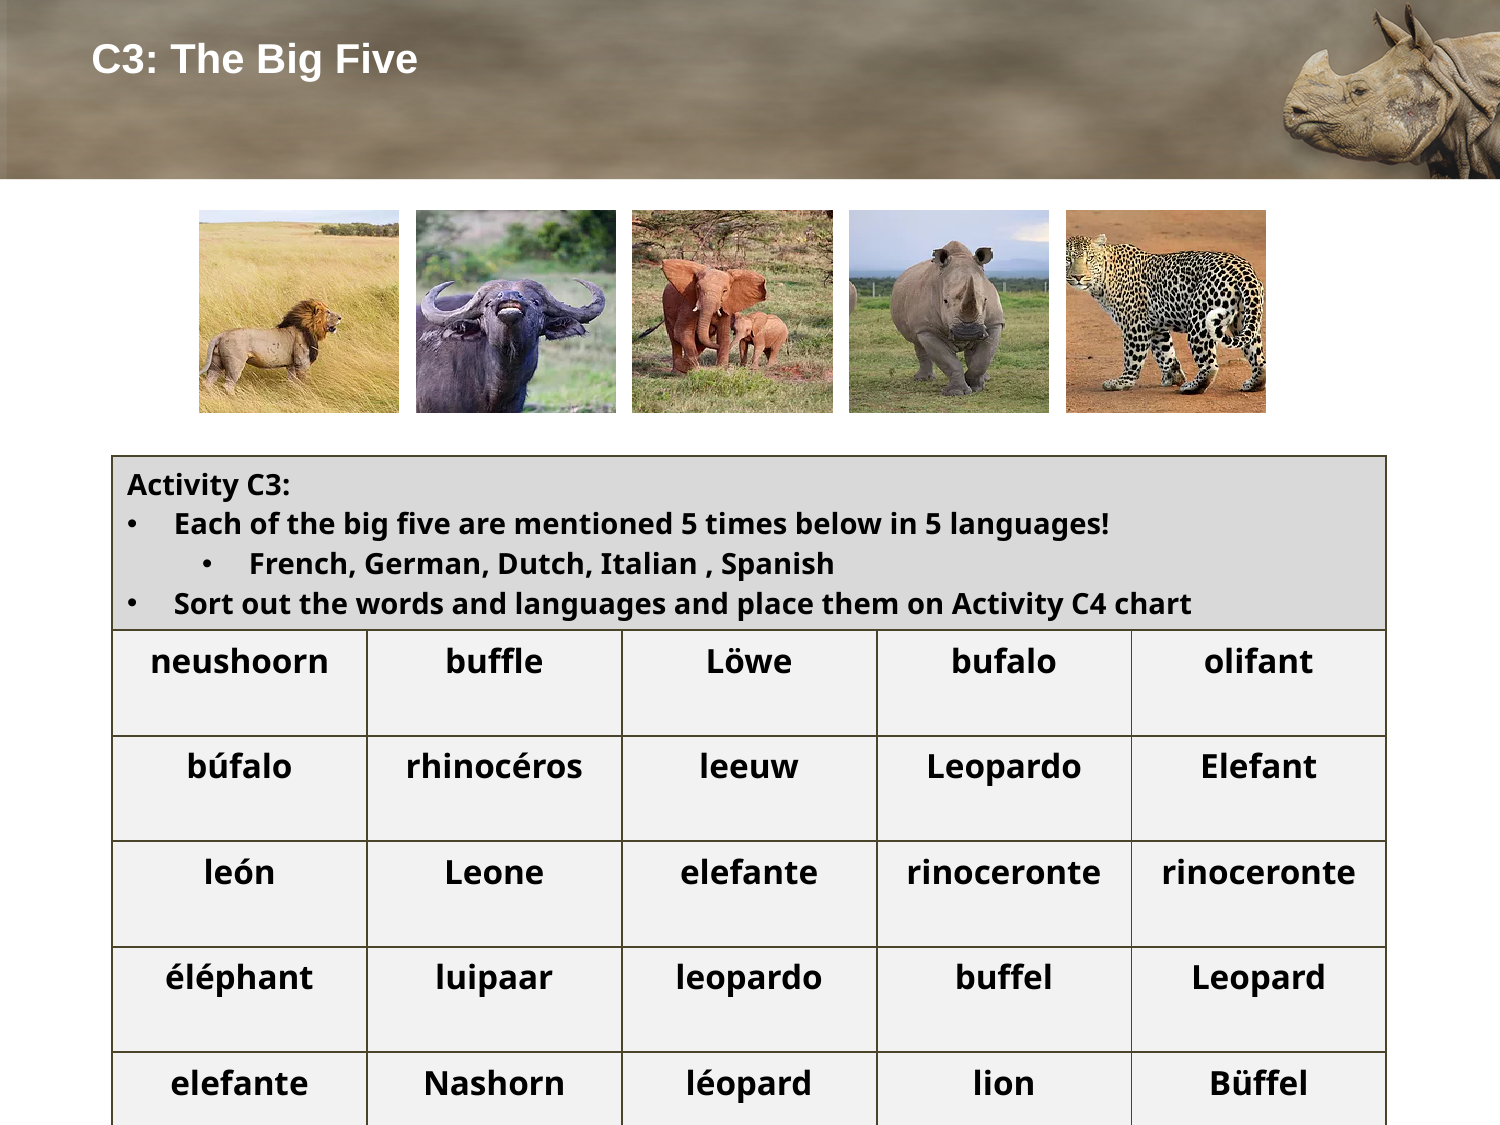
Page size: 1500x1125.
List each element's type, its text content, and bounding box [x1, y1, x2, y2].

table_cell Nashorn [368, 1053, 621, 1125]
table_cell olifant [1132, 631, 1385, 735]
table_cell Leone [368, 842, 621, 946]
table_cell Leopard [1132, 948, 1385, 1051]
table_cell éléphant [113, 948, 366, 1051]
table_cell neushoorn [113, 631, 366, 735]
picture [0, 0, 1500, 1125]
table_cell Büffel [1132, 1053, 1385, 1125]
table_cell leeuw [623, 737, 876, 840]
table_cell rinoceronte [1132, 842, 1385, 946]
table_cell bufalo [878, 631, 1131, 735]
table_cell luipaar [368, 948, 621, 1051]
table_cell Leopardo [878, 737, 1131, 840]
table_cell rhinocéros [368, 737, 621, 840]
table_header Activity C3: Each of the big five are mentioned 5 times below in 5 languages! French, German, Dutch, Italian , Spanish Sort out the words and languages and place them on Activity C4 chart [113, 457, 1385, 629]
table_cell lion [878, 1053, 1131, 1125]
title C3: The Big Five [76, 19, 1500, 195]
table_cell Elefant [1132, 737, 1385, 840]
table_cell buffel [878, 948, 1131, 1051]
table_cell Löwe [623, 631, 876, 735]
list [182, 195, 1282, 440]
table_cell leopardo [623, 948, 876, 1051]
table_cell rinoceronte [878, 842, 1131, 946]
table_cell léopard [623, 1053, 876, 1125]
table_cell búfalo [113, 737, 366, 840]
table_cell león [113, 842, 366, 946]
table_cell elefante [113, 1053, 366, 1125]
table_cell elefante [623, 842, 876, 946]
table_cell buffle [368, 631, 621, 735]
